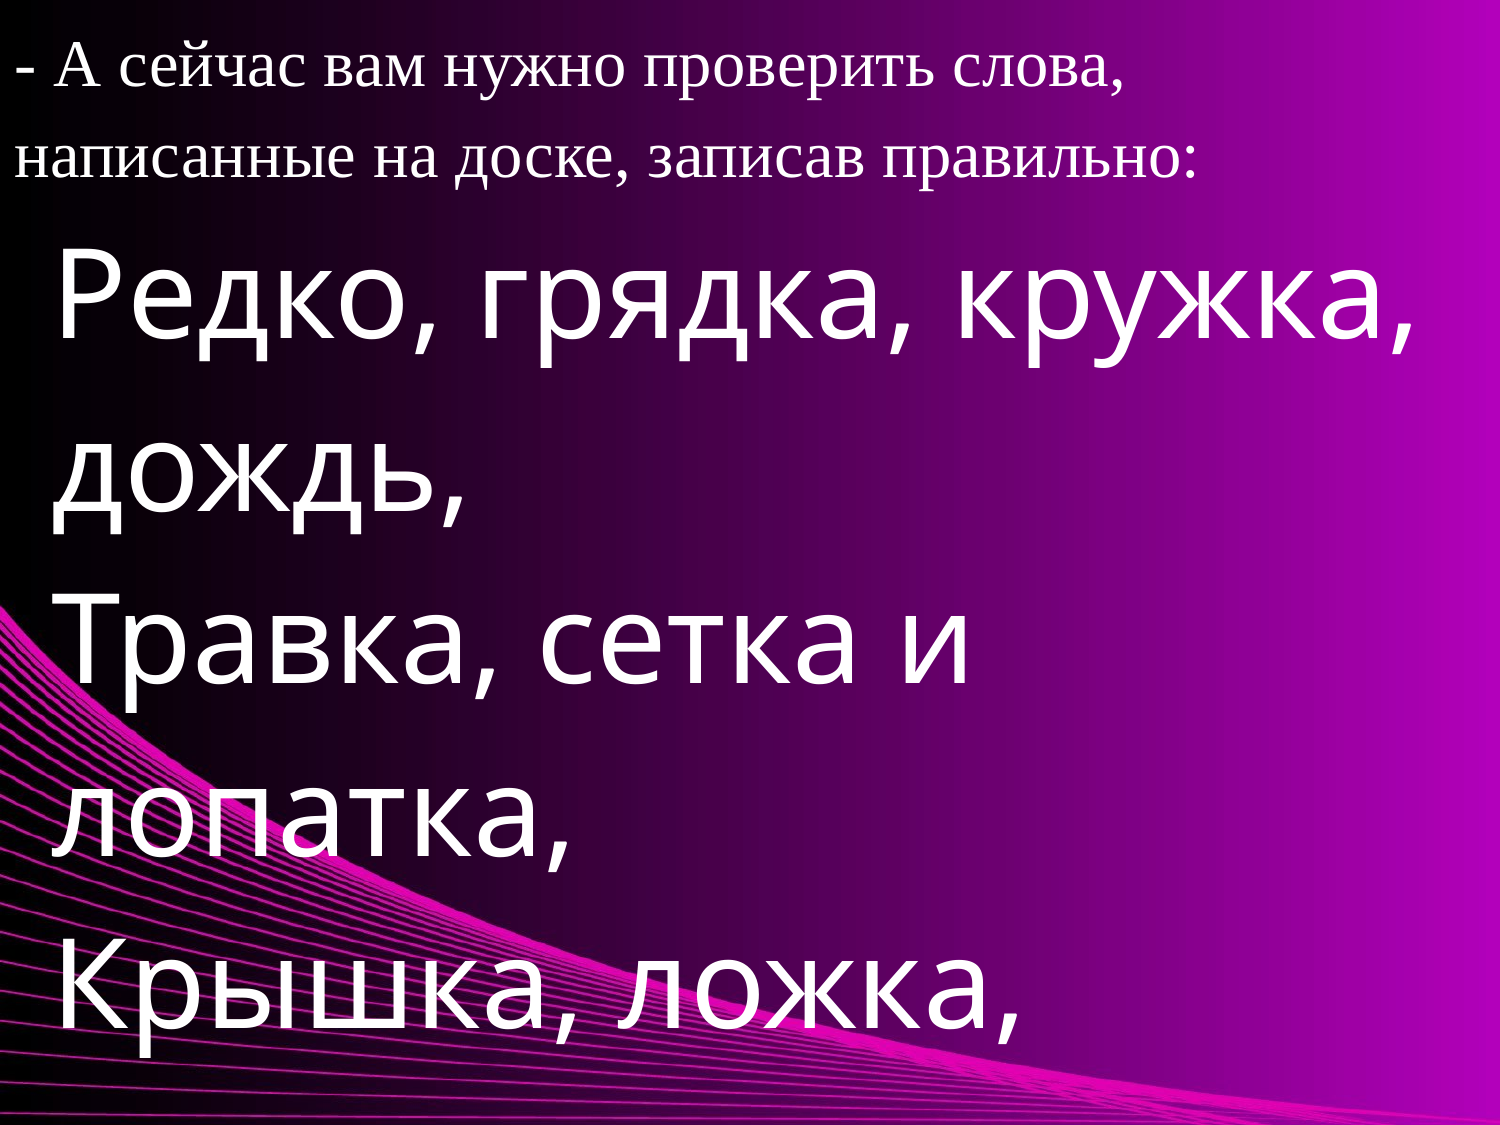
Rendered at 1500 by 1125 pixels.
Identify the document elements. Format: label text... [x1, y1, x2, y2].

text_box - А сейчас вам нужно проверить слова, написанные на доске, записав правильно: Редко, грядка, кружка, дождь, Травка, сетка и лопатка, Крышка, ложка, поварешка, Книжка, парта, утка, сказка. [0, 0, 1500, 1125]
